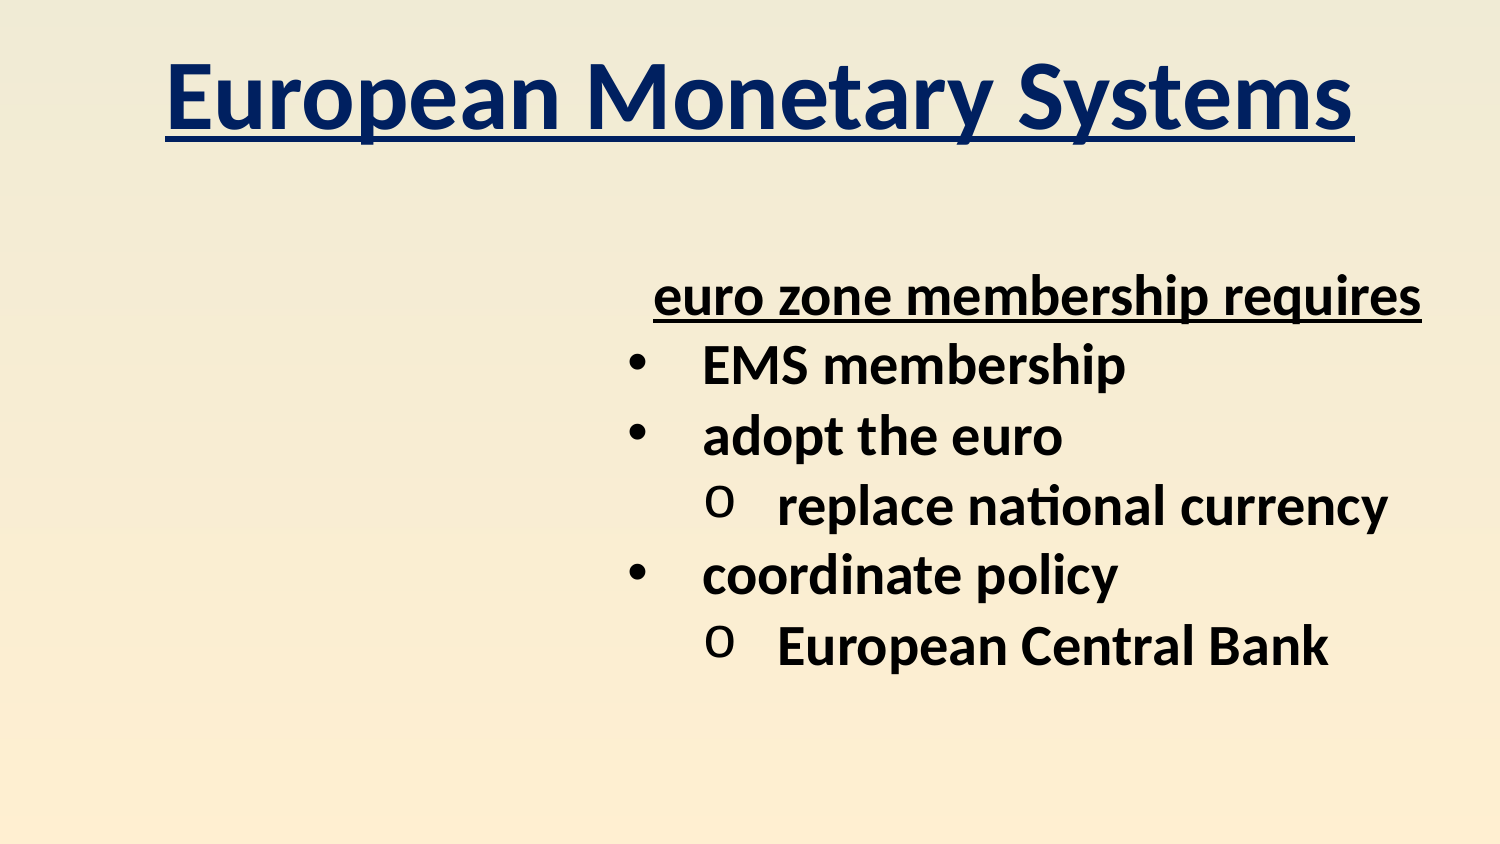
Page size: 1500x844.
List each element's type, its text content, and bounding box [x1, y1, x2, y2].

text_box European Monetary Systems [150, 21, 1370, 157]
text_box euro zone membership requires EMS membership adopt the euro replace national currency coordinate policy European Central Bank [612, 249, 1463, 684]
